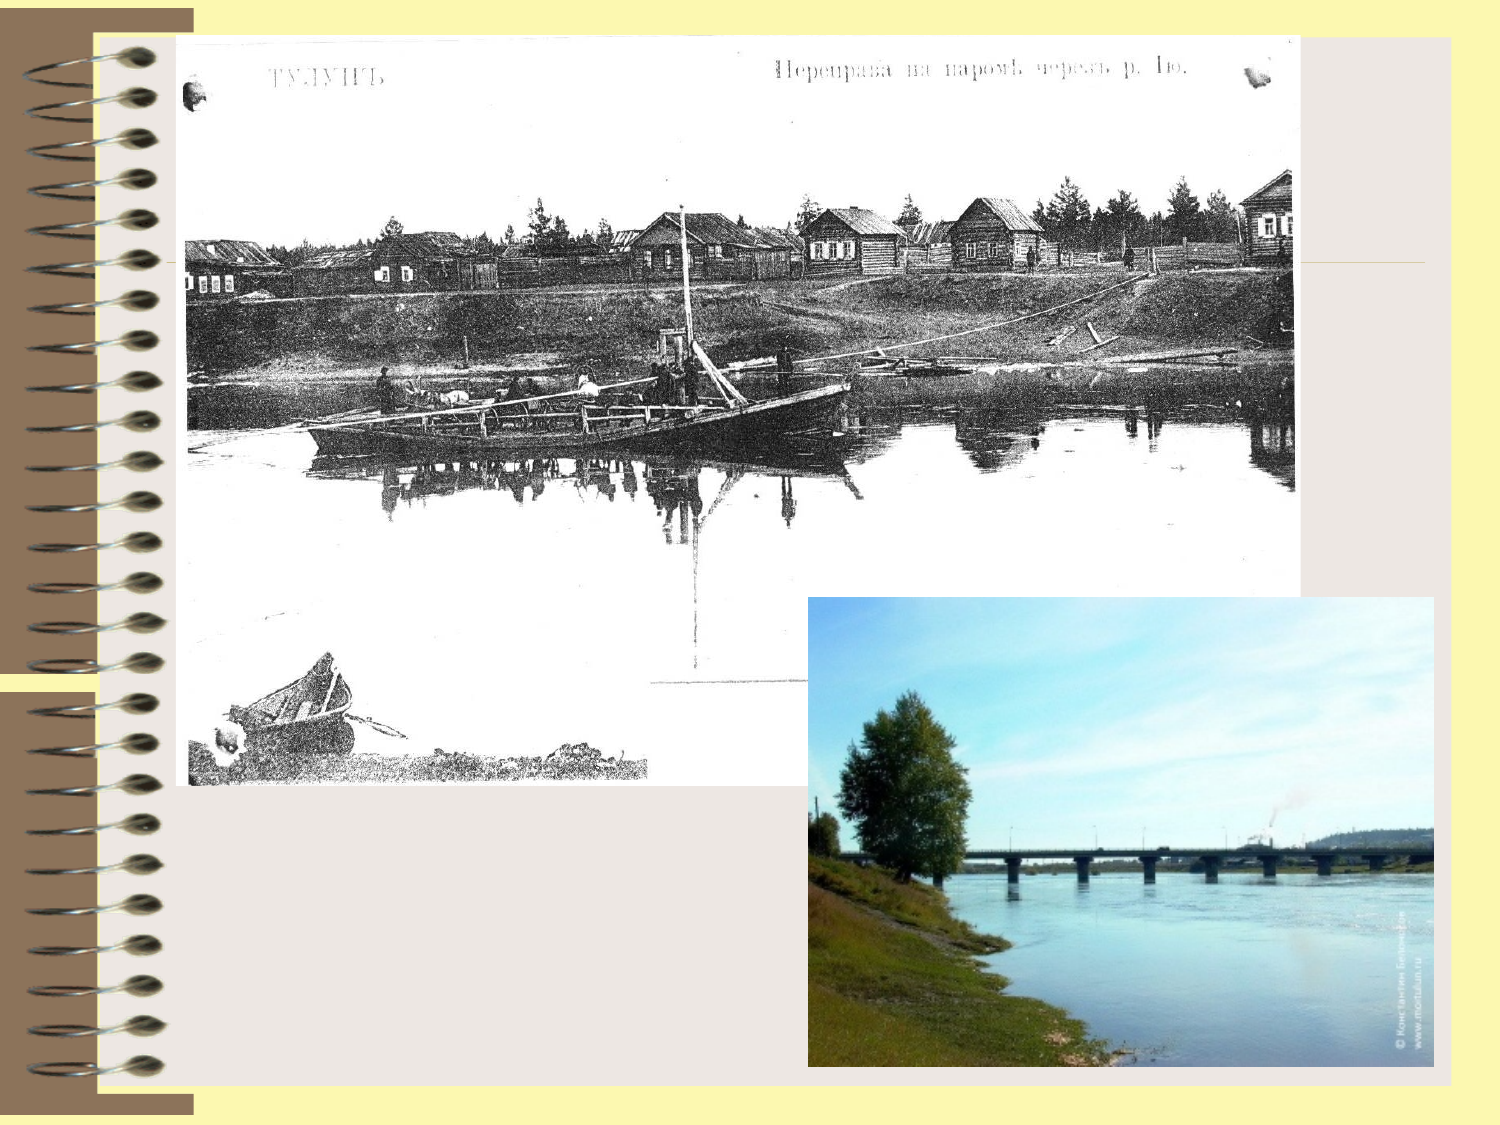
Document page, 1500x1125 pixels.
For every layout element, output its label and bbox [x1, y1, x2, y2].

list [175, 34, 1301, 786]
picture [0, 692, 194, 1115]
picture [0, 8, 194, 674]
picture [808, 597, 1434, 1067]
